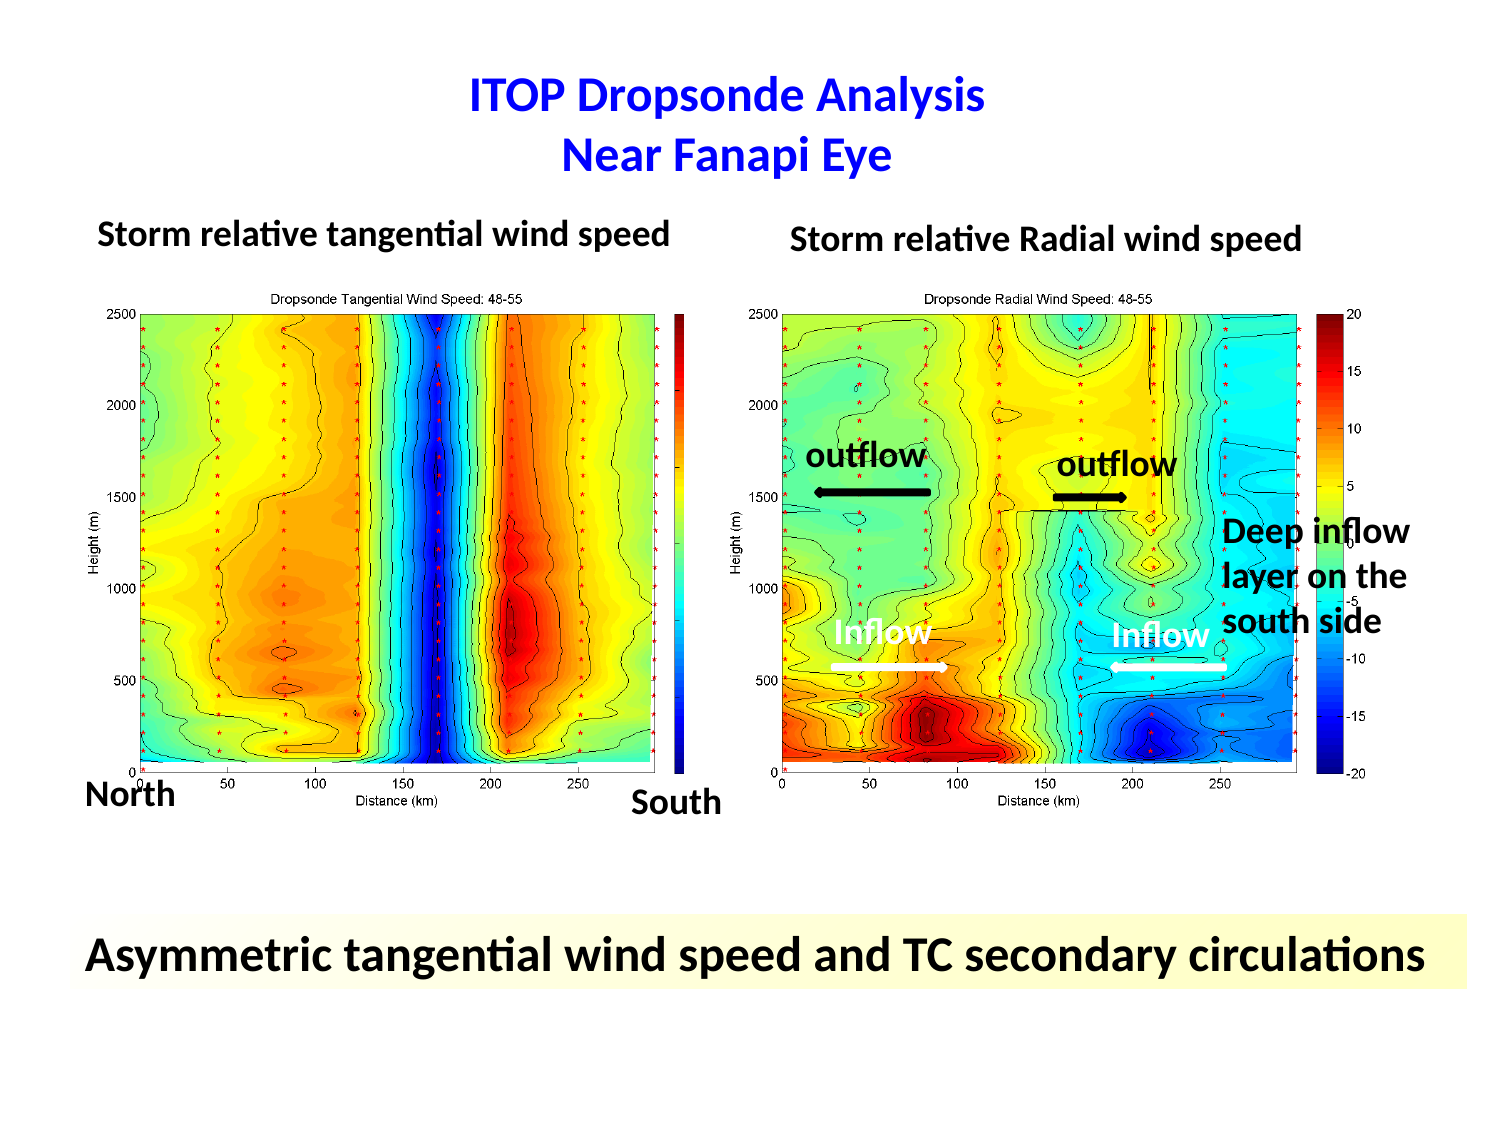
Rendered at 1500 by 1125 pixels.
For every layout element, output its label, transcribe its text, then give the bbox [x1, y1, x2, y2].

text_box ITOP Dropsonde Analysis Near Fanapi Eye [246, 54, 1208, 189]
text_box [42, 201, 1467, 991]
